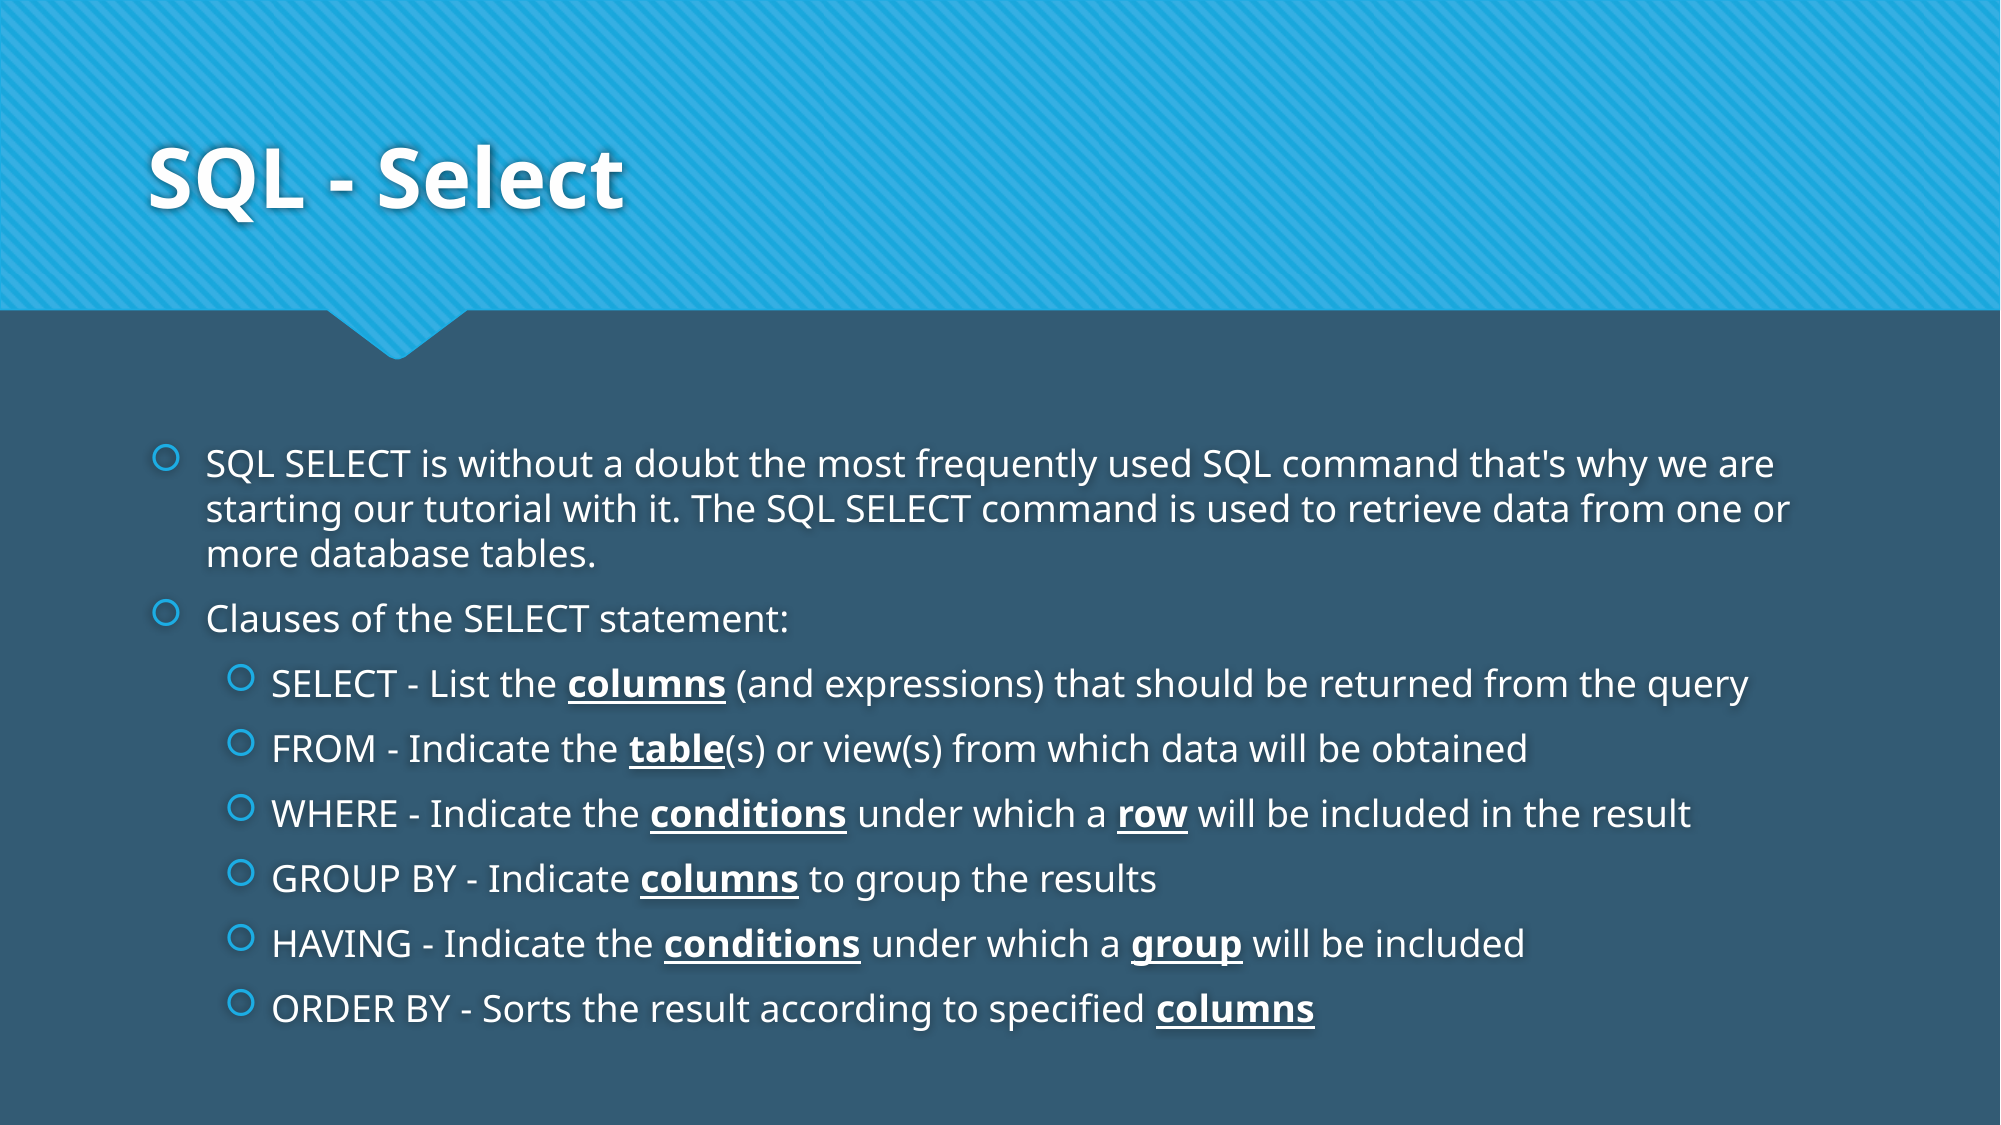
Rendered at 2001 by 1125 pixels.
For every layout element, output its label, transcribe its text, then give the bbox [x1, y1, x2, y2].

title SQL - Select [132, 73, 1868, 233]
list SQL SELECT is without a doubt the most frequently used SQL command that's why we are starting our tutorial with it. The SQL SELECT command is used to retrieve data from one or more database tables. Clauses of the SELECT statement: SELECT - List the columns (and expressions) that should be returned from the query FROM - Indicate the table(s) or view(s) from which data will be obtained WHERE - Indicate the conditions under which a row will be included in the result GROUP BY - Indicate columns to group the results HAVING - Indicate the conditions under which a group will be included ORDER BY - Sorts the result according to specified columns [134, 364, 1866, 1107]
